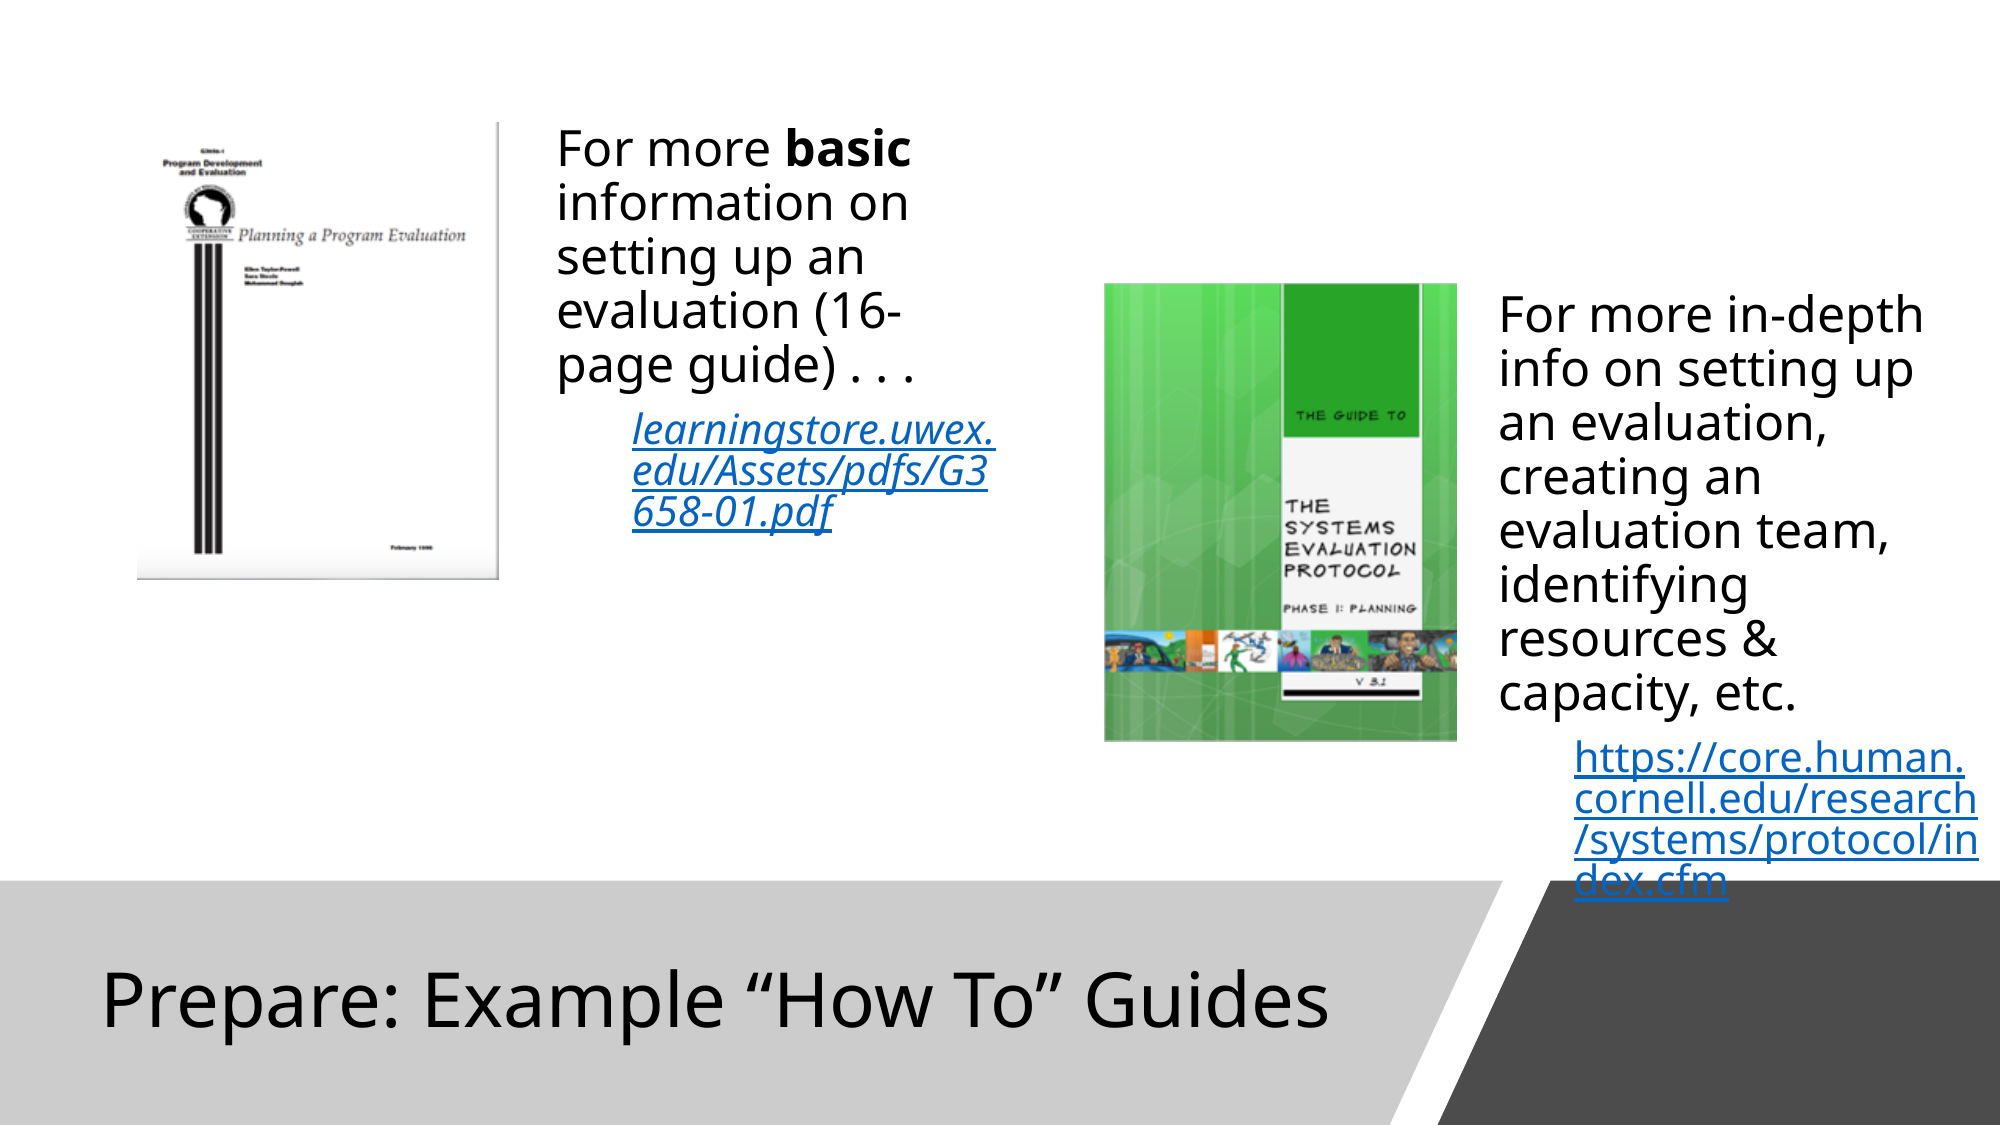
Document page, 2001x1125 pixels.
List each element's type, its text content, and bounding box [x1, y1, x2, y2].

text_box [1436, 879, 2000, 1125]
picture [137, 122, 499, 580]
text_box For more in-depth info on setting up an evaluation, creating an evaluation team, identifying resources & capacity, etc. https://core.human.cornell.edu/research/systems/protocol/index.cfm [1483, 281, 2000, 862]
text_box [0, 879, 1505, 1125]
title Prepare: Example “How To” Guides [85, 912, 1352, 1093]
text_box For more basic information on setting up an evaluation (16-page guide) . . . learningstore.uwex.edu/Assets/pdfs/G3658-01.pdf [541, 115, 1012, 574]
picture [1104, 283, 1457, 742]
